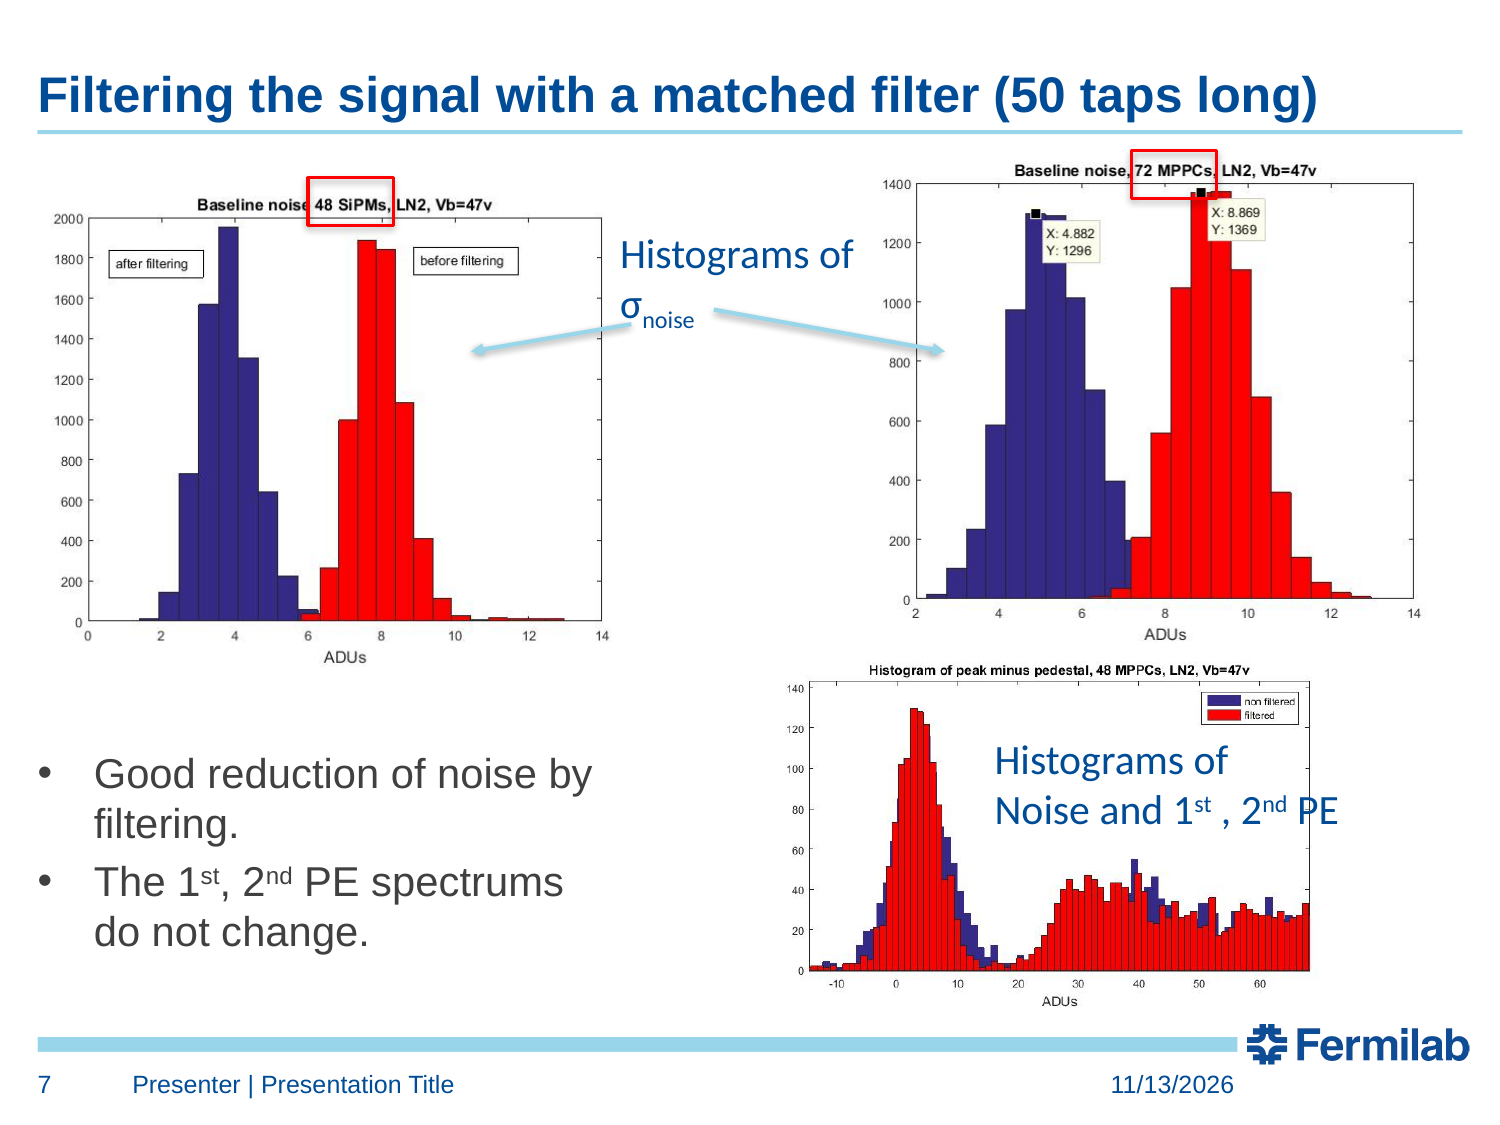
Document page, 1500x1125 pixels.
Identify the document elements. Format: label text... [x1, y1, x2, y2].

list Good reduction of noise by filtering. The 1st, 2nd PE spectrums do not change. [37, 746, 618, 990]
text_box Histograms of σnoise [669, 219, 828, 342]
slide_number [1058, 1068, 1235, 1109]
picture [0, 0, 1500, 1125]
slide_number 7 [37, 1068, 111, 1109]
title Filtering the signal with a matched filter (50 taps long) [37, 17, 1463, 123]
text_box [713, 309, 946, 352]
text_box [470, 323, 632, 352]
footer Presenter | Presentation Title [132, 1068, 1014, 1109]
